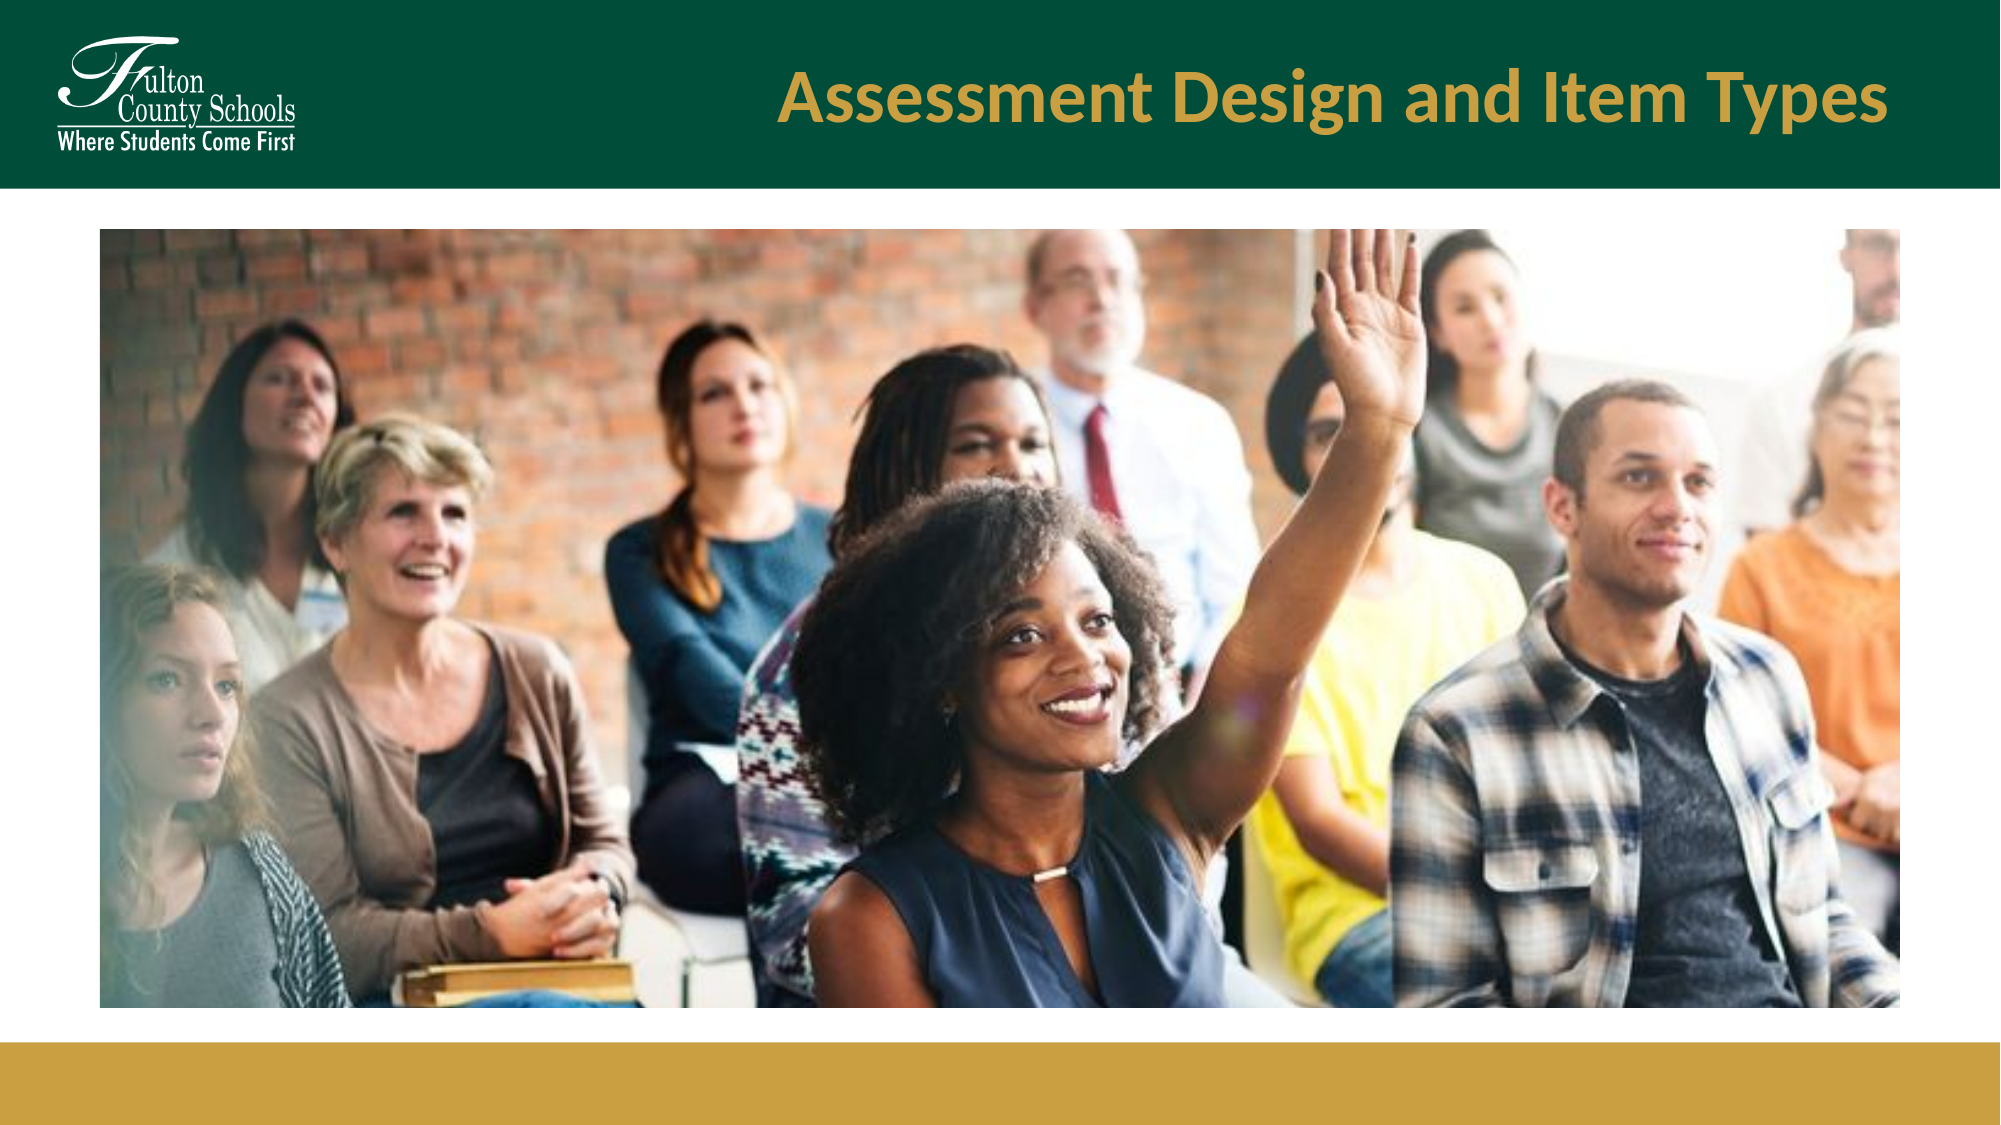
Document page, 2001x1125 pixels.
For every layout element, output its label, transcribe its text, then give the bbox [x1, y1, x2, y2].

title Assessment Design and Item Types [762, 41, 1996, 154]
picture [99, 229, 1901, 1008]
picture [50, 34, 300, 154]
